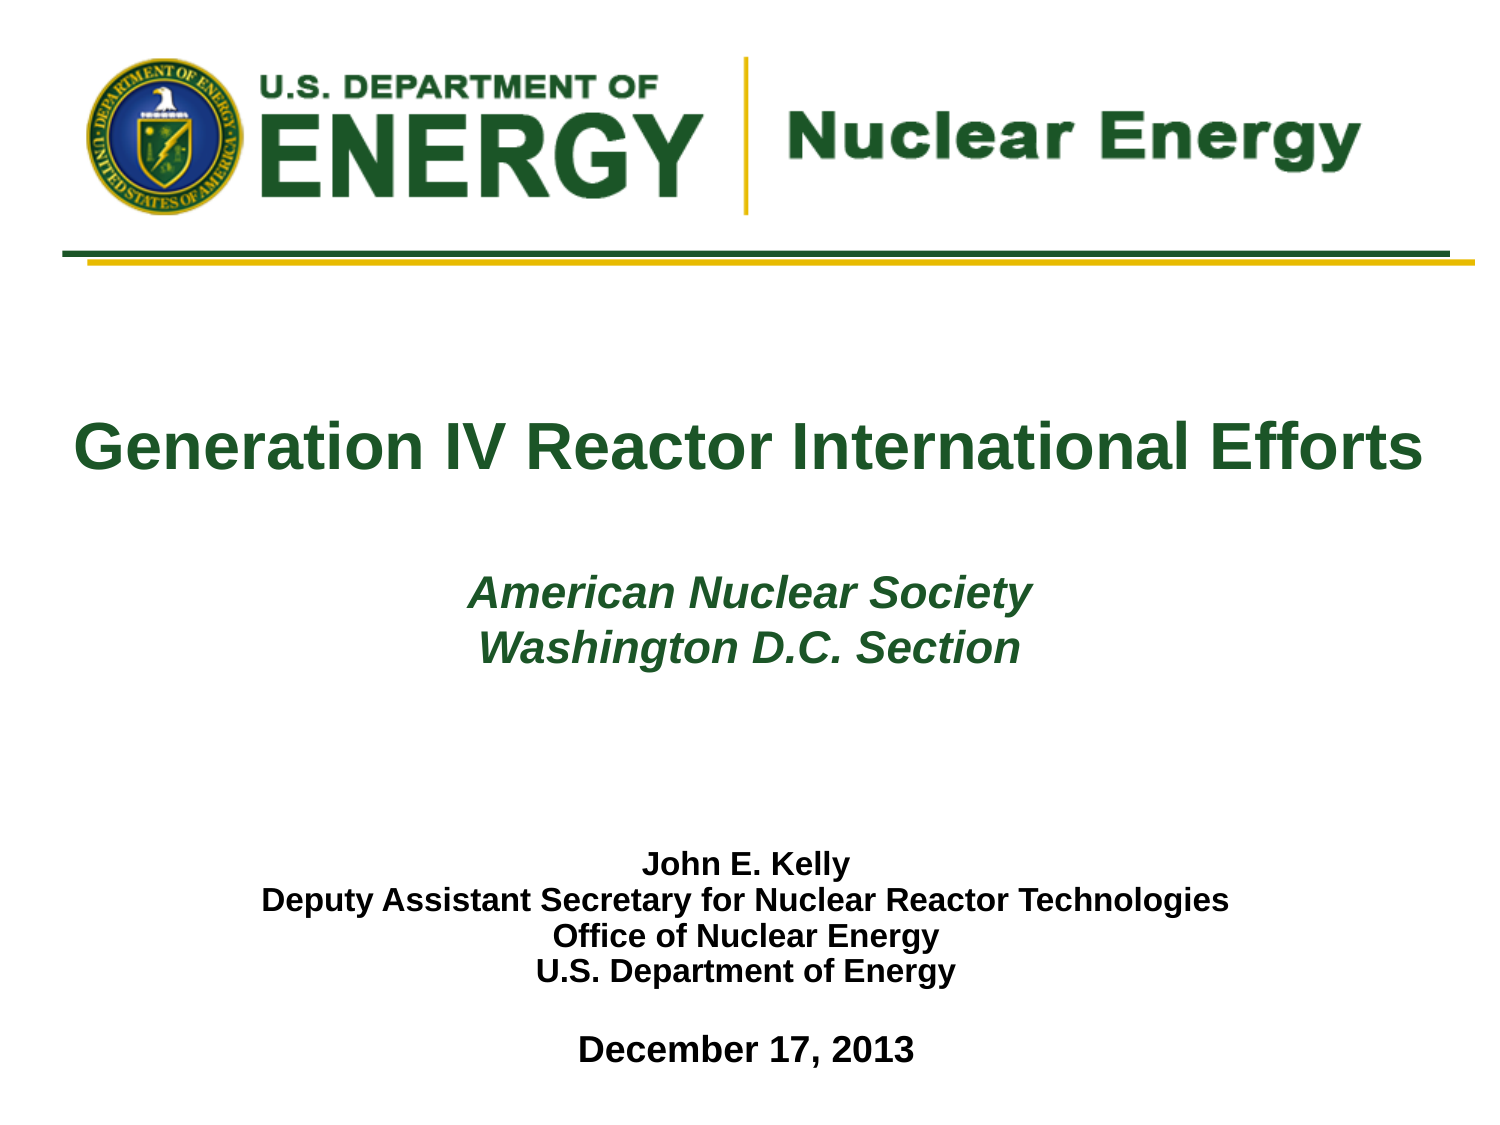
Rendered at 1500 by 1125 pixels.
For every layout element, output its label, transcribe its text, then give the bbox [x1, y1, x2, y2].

title Generation IV Reactor International Efforts American Nuclear Society Washington D.C. Section [0, 299, 1500, 776]
picture [34, 24, 1466, 250]
subtitle John E. Kelly Deputy Assistant Secretary for Nuclear Reactor Technologies Office of Nuclear Energy U.S. Department of Energy December 17, 2013 [158, 838, 1335, 1002]
